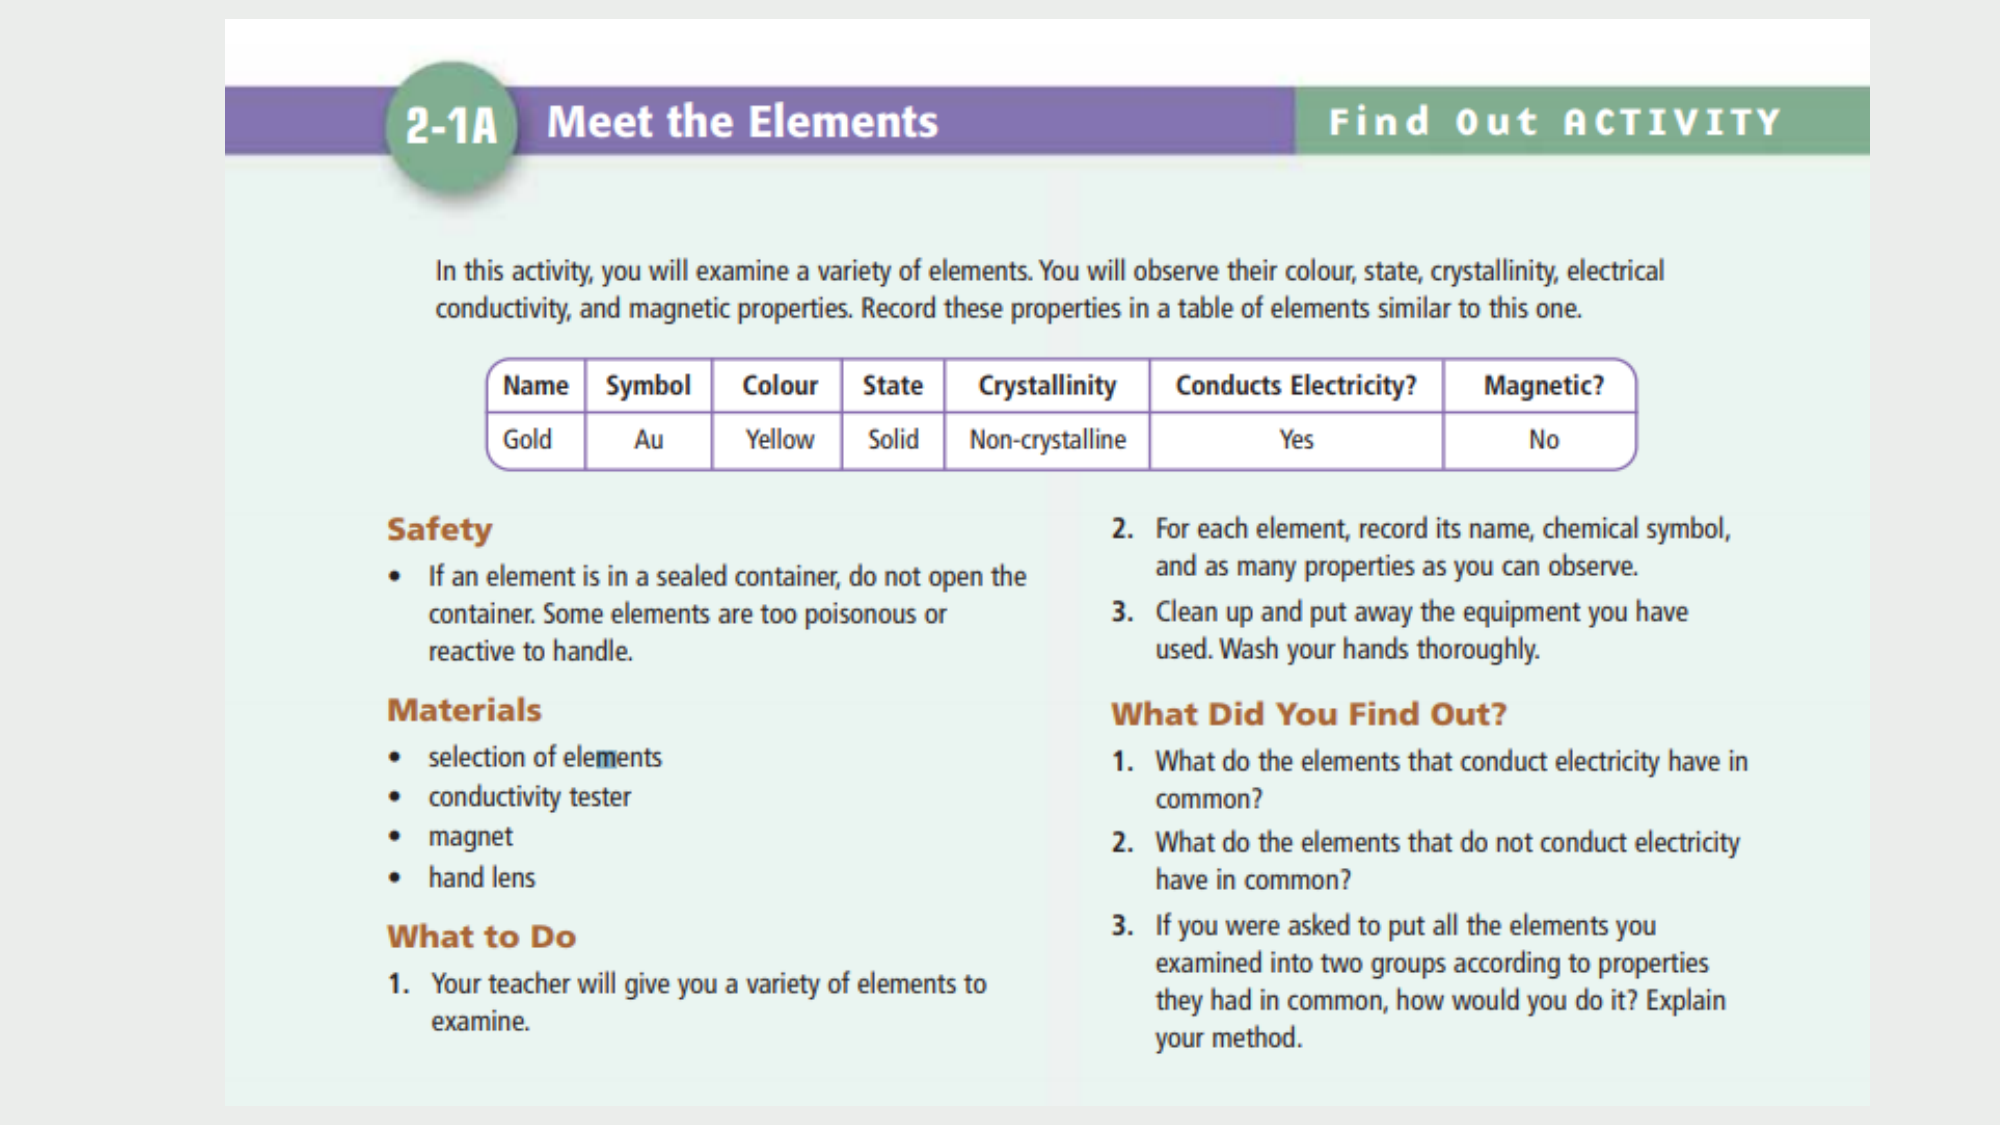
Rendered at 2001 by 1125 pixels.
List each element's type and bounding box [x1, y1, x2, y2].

list [224, 19, 1870, 1106]
